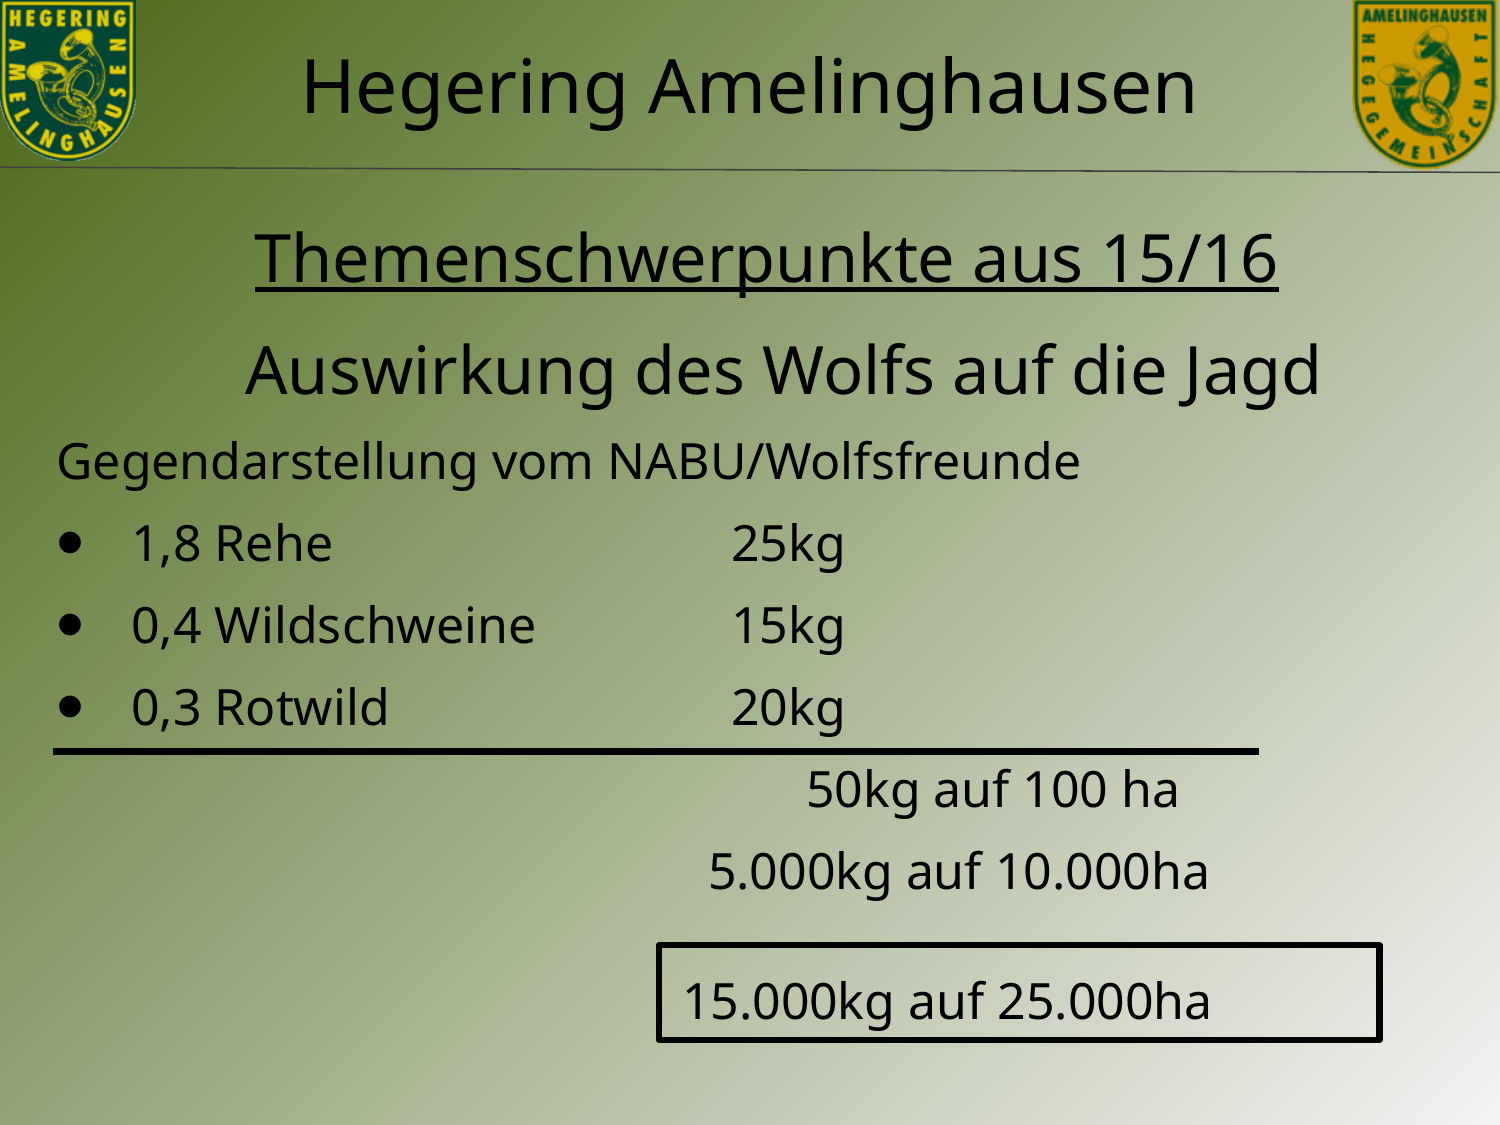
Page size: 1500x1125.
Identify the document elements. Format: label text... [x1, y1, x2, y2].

picture [0, 0, 136, 161]
text_box Themenschwerpunkte aus 15/16 [75, 208, 1459, 303]
text_box [657, 943, 1382, 1042]
picture [1352, 0, 1500, 171]
list Auswirkung des Wolfs auf die Jagd Gegendarstellung vom NABU/Wolfsfreunde 1,8 Rehe 25kg 0,4 Wildschweine 15kg 0,3 Rotwild 20kg 50kg auf 100 ha 5.000kg auf 10.000ha 15.000kg auf 25.000ha [41, 304, 1459, 1071]
